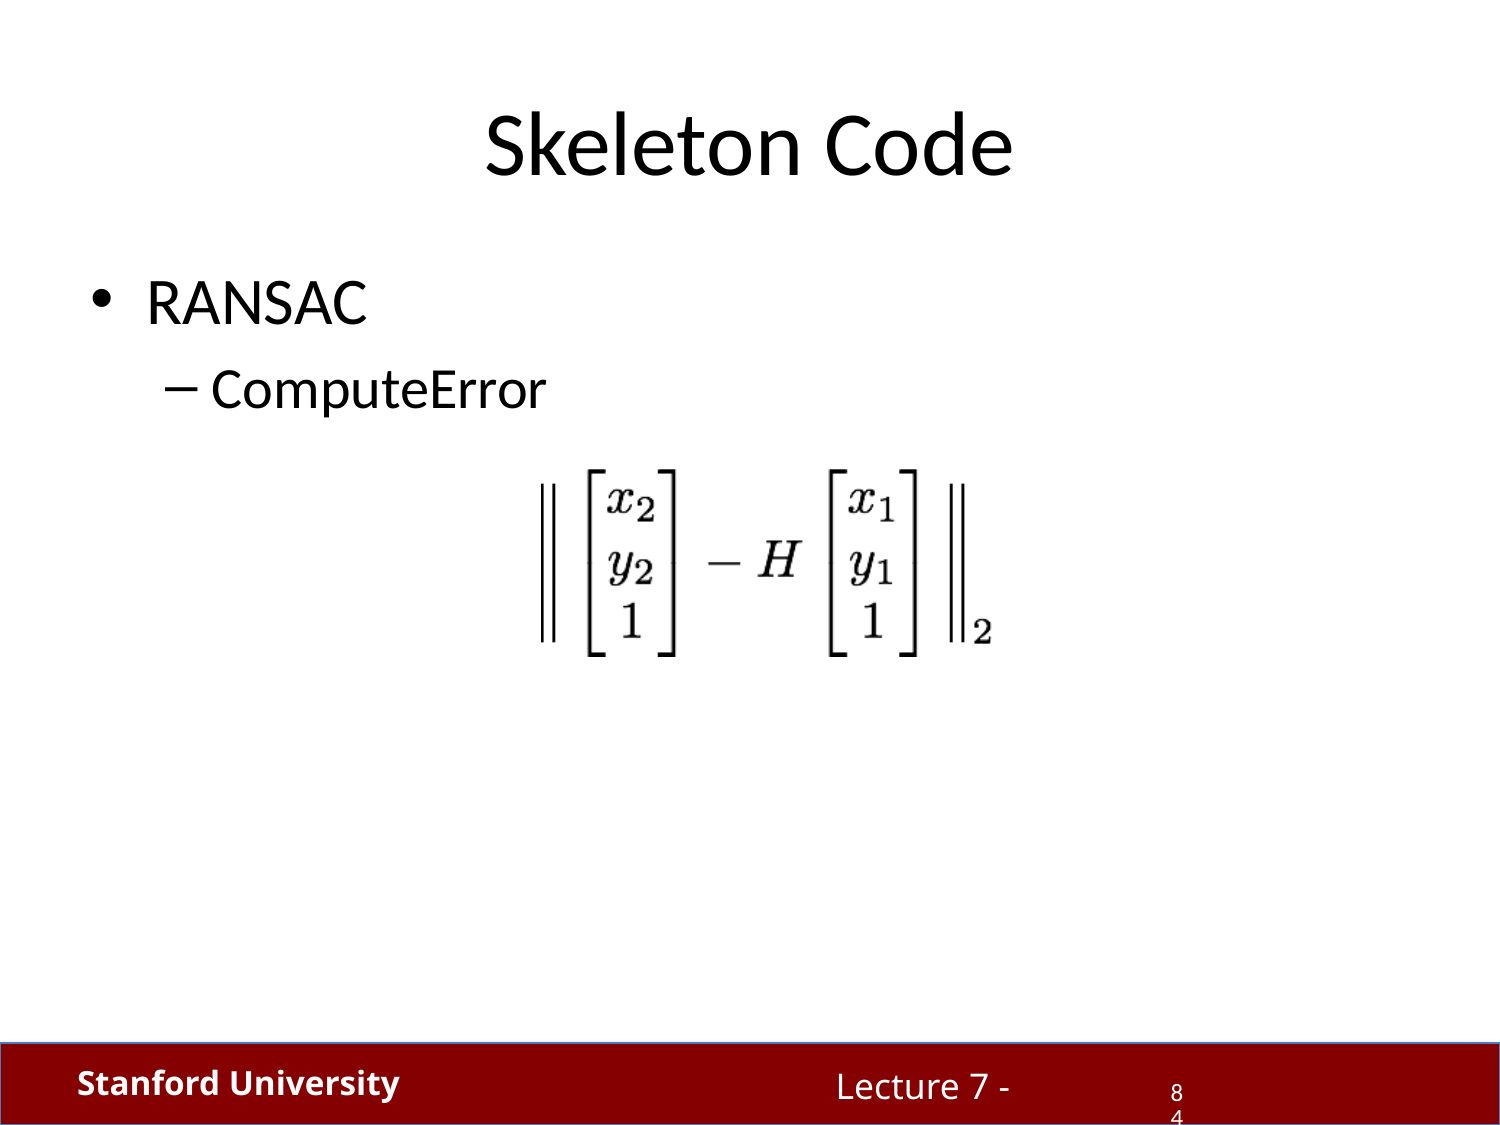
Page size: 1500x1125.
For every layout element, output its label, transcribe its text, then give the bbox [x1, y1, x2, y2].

slide_number 84 [1155, 1068, 1203, 1113]
list RANSAC ComputeError [75, 249, 1425, 993]
picture [541, 468, 992, 657]
title Skeleton Code [75, 45, 1425, 233]
